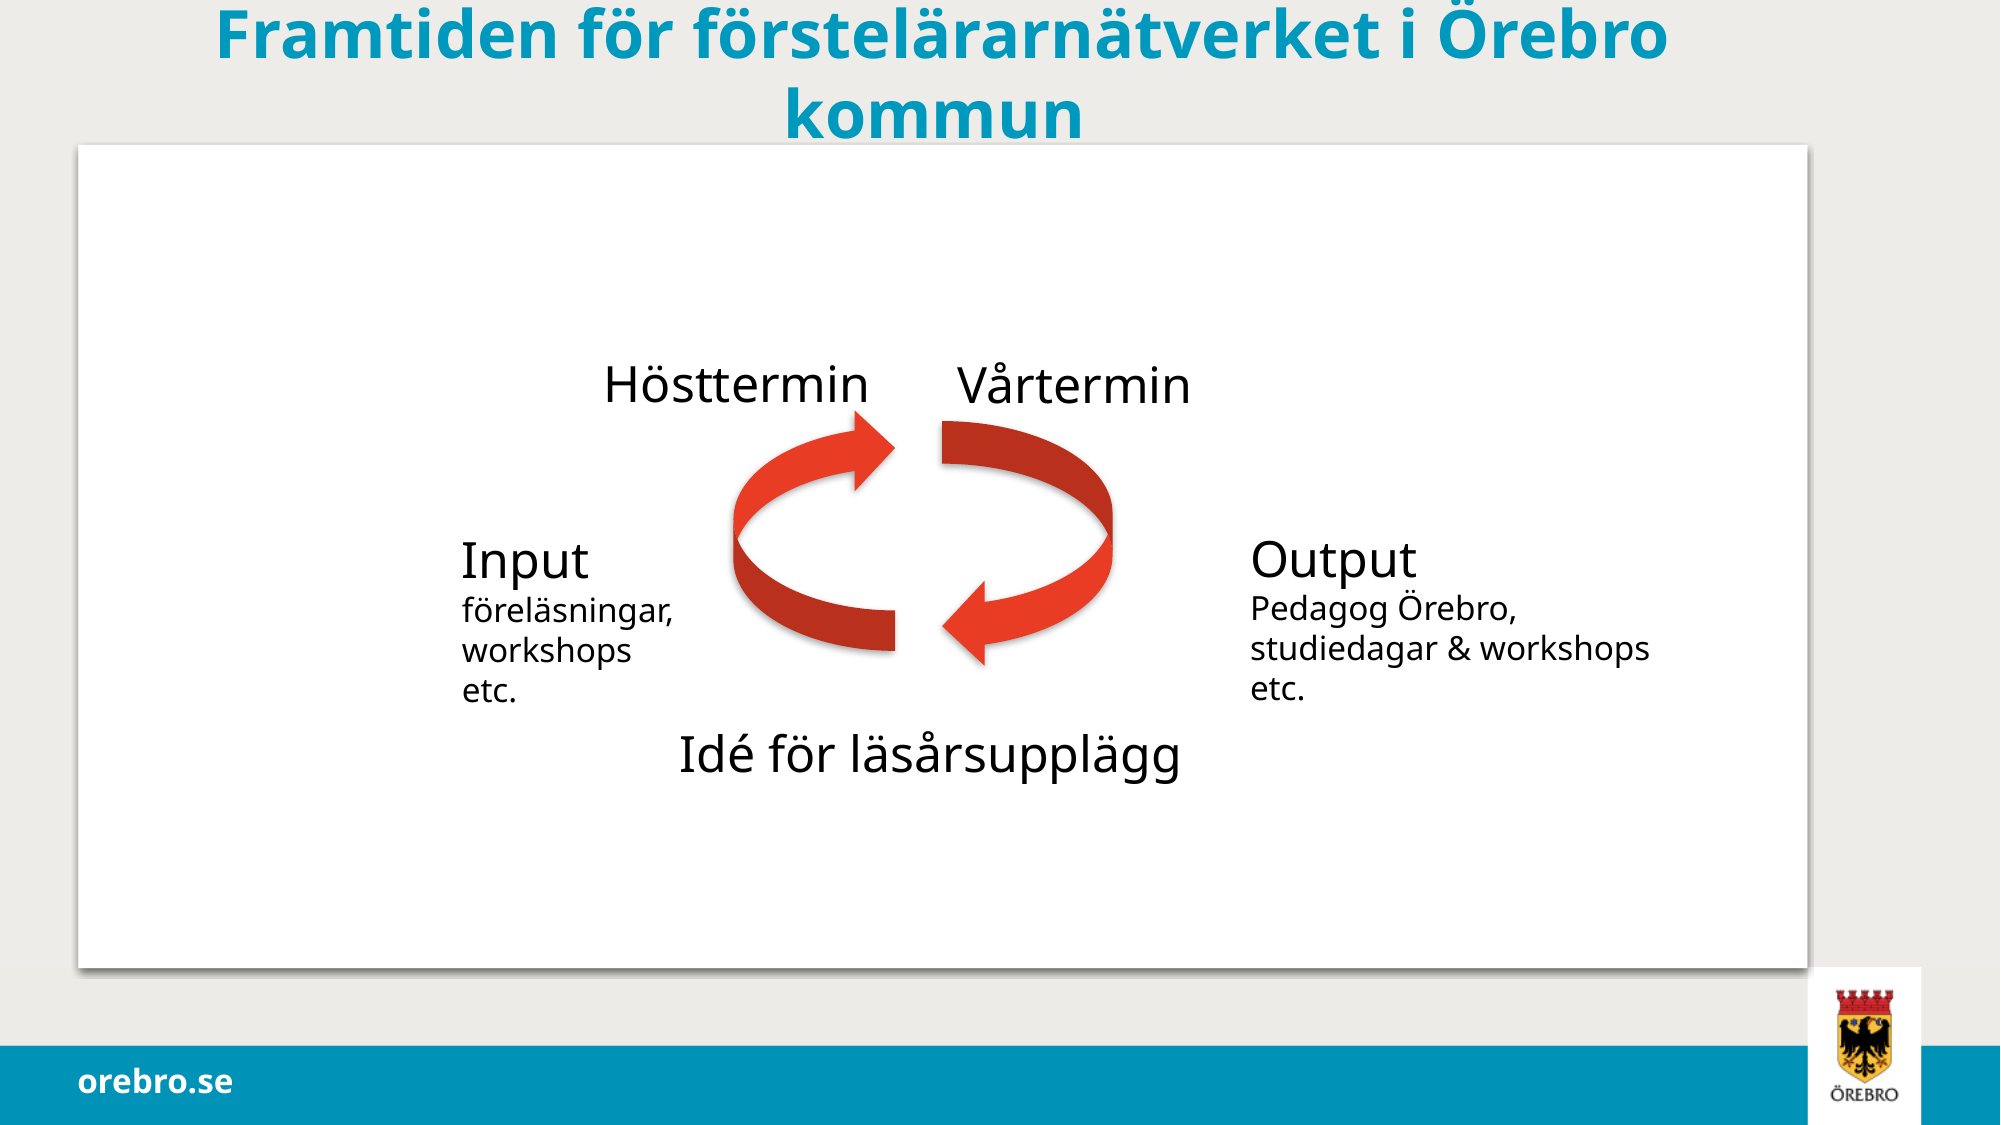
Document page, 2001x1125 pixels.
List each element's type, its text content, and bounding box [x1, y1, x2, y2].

title Framtiden för förstelärarnätverket i Örebro kommun [78, 15, 1808, 128]
picture [0, 967, 2000, 1125]
text_box Input föreläsningar, workshops etc. [446, 521, 897, 717]
text_box [732, 409, 896, 652]
text_box Hösttermin [588, 345, 1039, 421]
text_box Idé för läsårsupplägg [480, 714, 1382, 790]
text_box Vårtermin [1039, 345, 1393, 421]
text_box [941, 421, 1114, 667]
text_box Output Pedagog Örebro, studiedagar & workshops etc. [1234, 519, 1685, 715]
